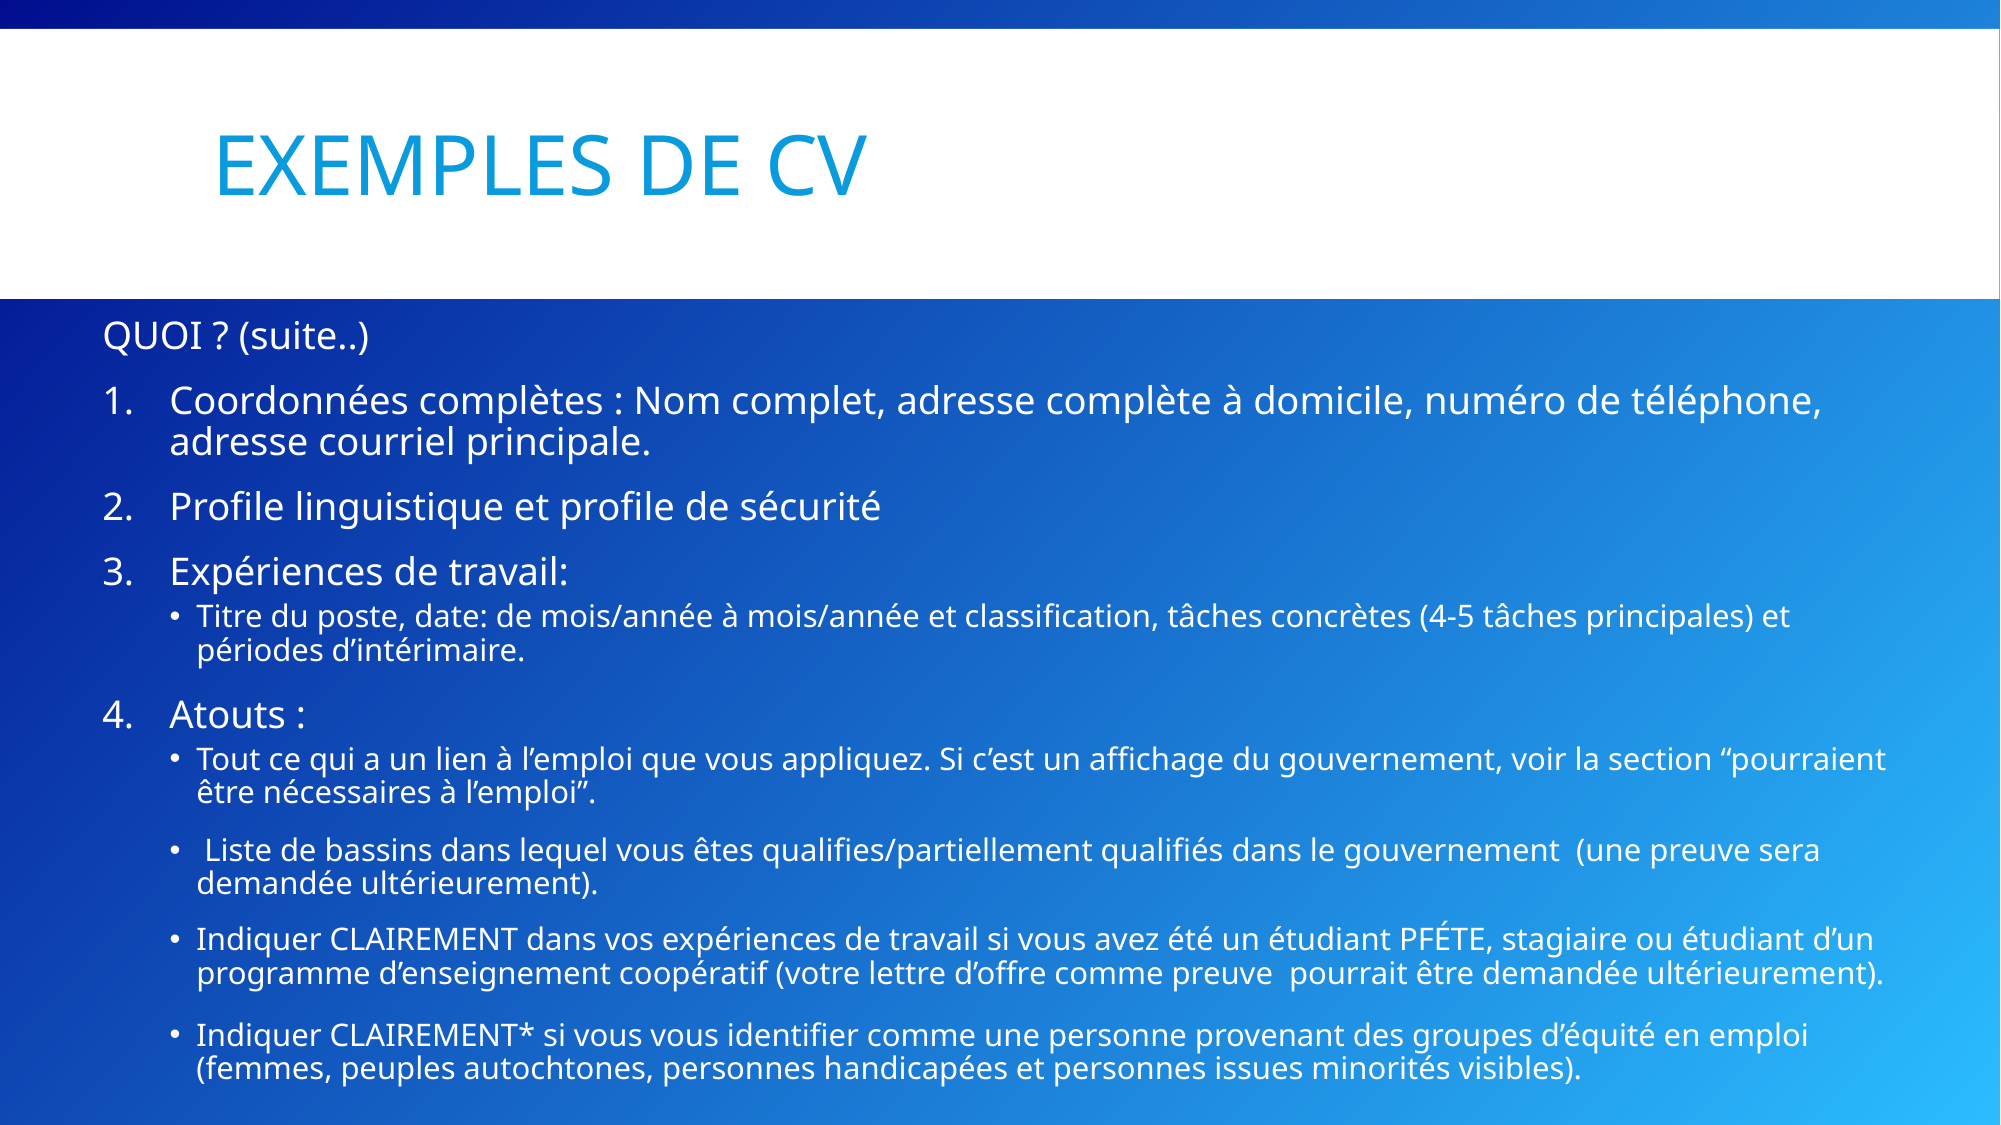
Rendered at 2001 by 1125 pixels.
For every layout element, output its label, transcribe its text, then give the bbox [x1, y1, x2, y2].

list QUOI ? (suite..) Coordonnées complètes : Nom complet, adresse complète à domicile, numéro de téléphone, adresse courriel principale. Profile linguistique et profile de sécurité Expériences de travail: Titre du poste, date: de mois/année à mois/année et classification, tâches concrètes (4-5 tâches principales) et périodes d’intérimaire. Atouts : Tout ce qui a un lien à l’emploi que vous appliquez. Si c’est un affichage du gouvernement, voir la section “pourraient être nécessaires à l’emploi”. Liste de bassins dans lequel vous êtes qualifies/partiellement qualifiés dans le gouvernement (une preuve sera demandée ultérieurement). Indiquer CLAIREMENT dans vos expériences de travail si vous avez été un étudiant PFÉTE, stagiaire ou étudiant d’un programme d’enseignement coopératif (votre lettre d’offre comme preuve pourrait être demandée ultérieurement). Indiquer CLAIREMENT* si vous vous identifier comme une personne provenant des groupes d’équité en emploi (femmes, peuples autochtones, personnes handicapées et personnes issues minorités visibles). [87, 309, 1921, 1112]
title Exemples de CV [197, 46, 1803, 295]
